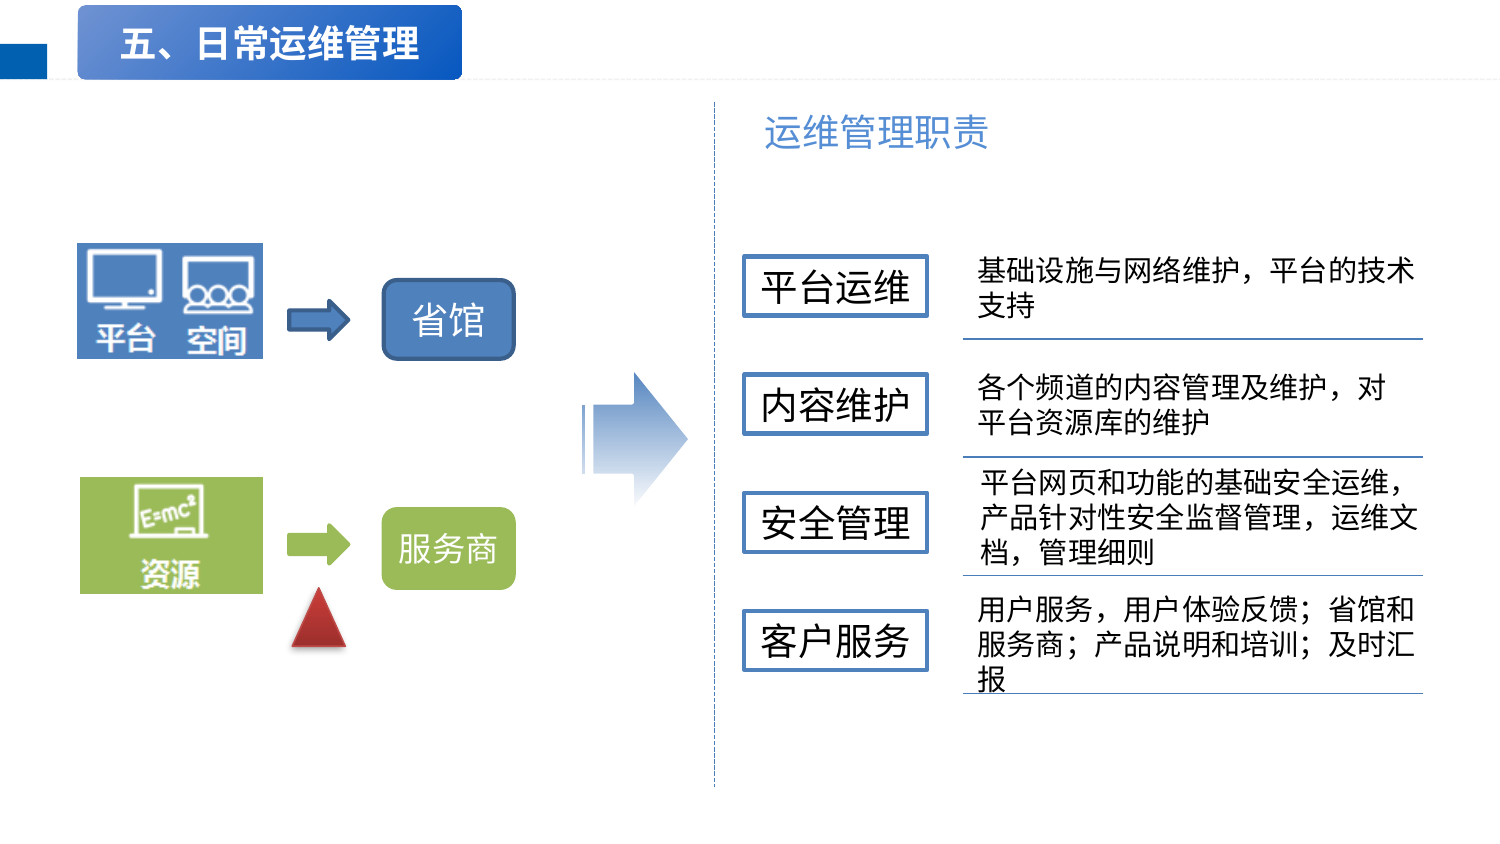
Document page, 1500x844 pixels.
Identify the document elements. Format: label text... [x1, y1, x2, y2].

text_box 安全管理 [742, 491, 929, 554]
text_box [77, 4, 462, 80]
text_box [287, 298, 351, 342]
text_box 省馆 [381, 277, 516, 361]
text_box 服务商 [381, 507, 516, 590]
text_box 基础设施与网络维护，平台的技术支持 [962, 244, 1456, 330]
text_box 内容维护 [742, 372, 929, 436]
text_box 运维管理职责 [750, 102, 1193, 162]
text_box 平台运维 [742, 254, 929, 318]
picture [79, 477, 264, 594]
text_box [291, 587, 347, 648]
text_box 用户服务，用户体验反馈；省馆和服务商；产品说明和培训；及时汇报 [962, 584, 1456, 704]
picture [77, 242, 263, 359]
text_box [0, 42, 49, 81]
text_box [287, 523, 351, 566]
text_box [571, 363, 693, 515]
text_box 各个频道的内容管理及维护，对平台资源库的维护 [962, 361, 1424, 447]
text_box 平台网页和功能的基础安全运维，产品针对性安全监督管理，运维文档，管理细则 [965, 457, 1459, 577]
text_box 客户服务 [742, 609, 929, 672]
